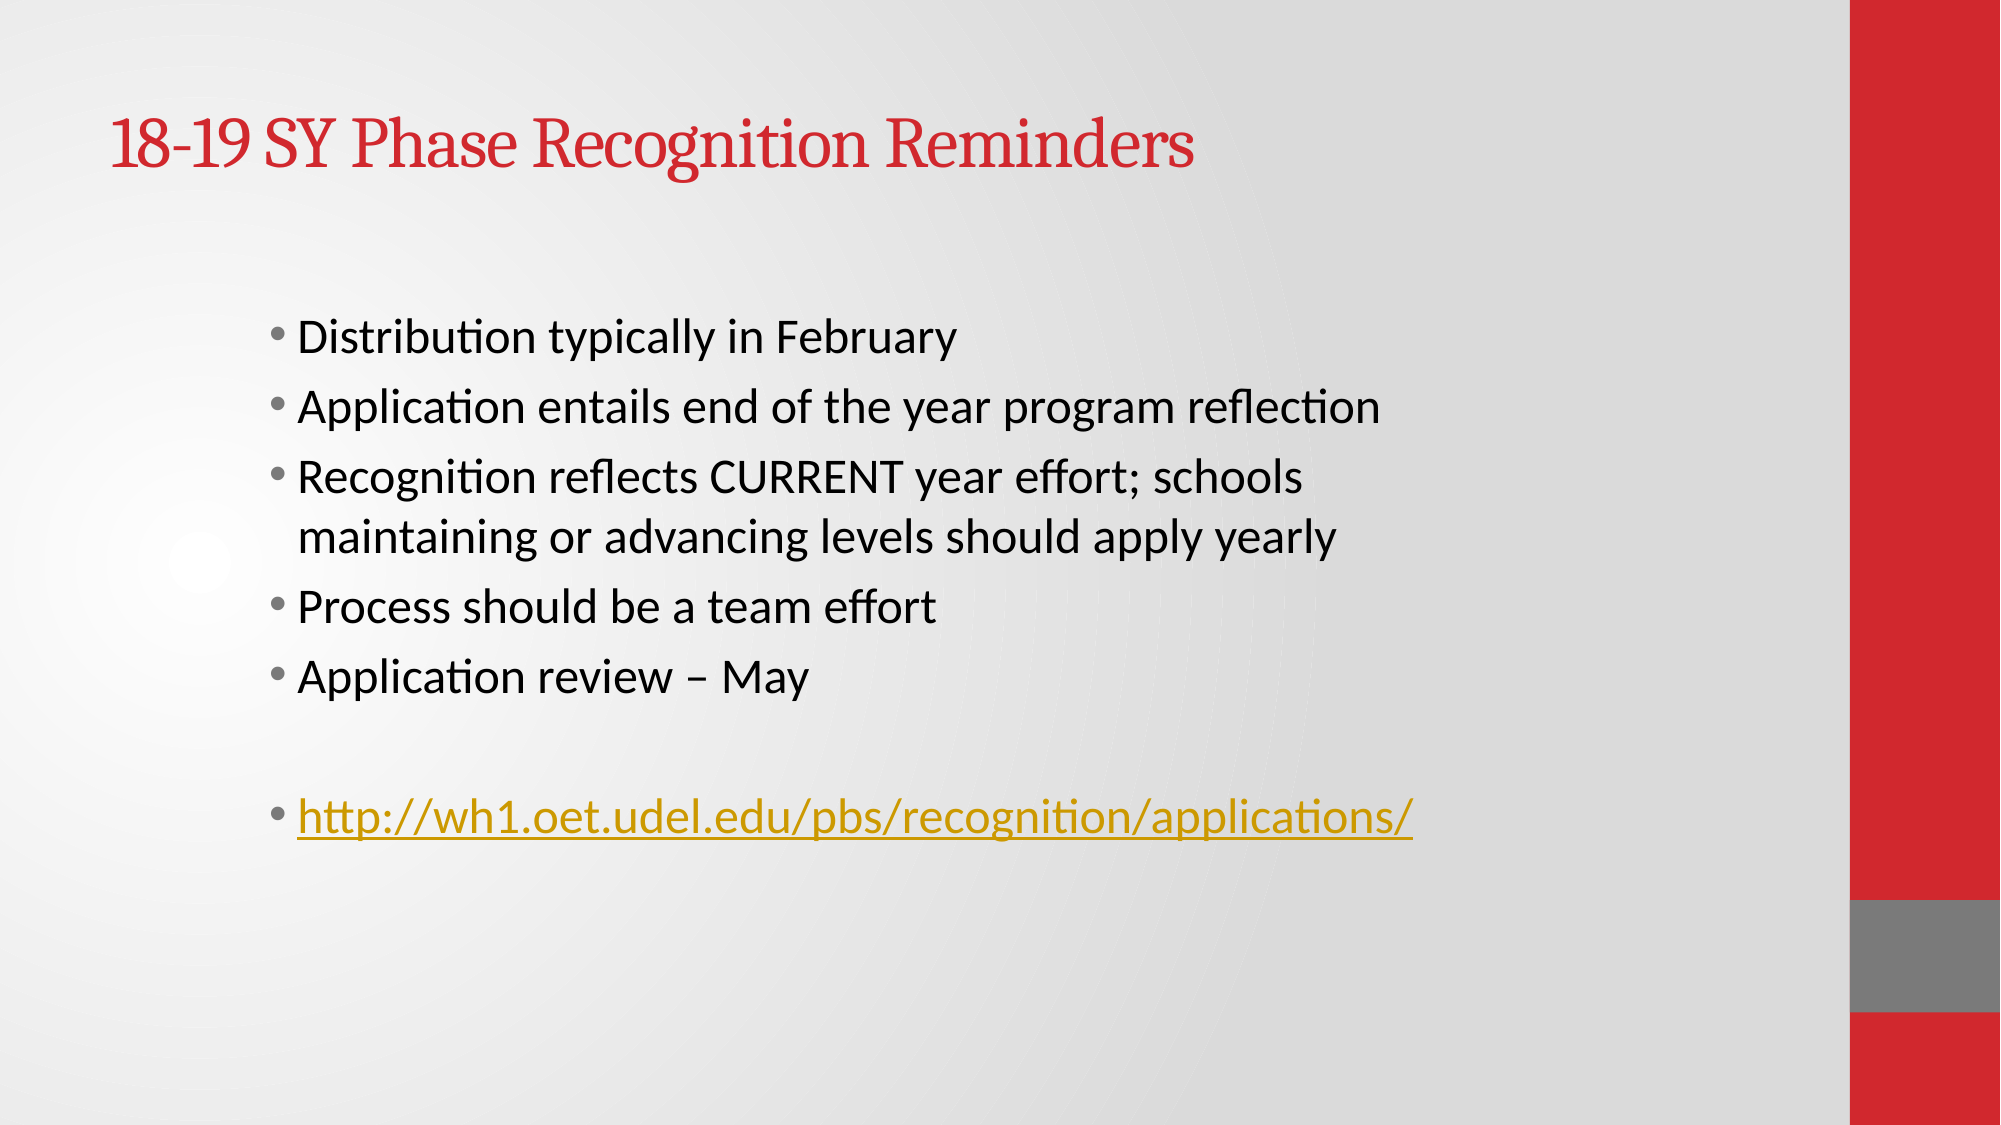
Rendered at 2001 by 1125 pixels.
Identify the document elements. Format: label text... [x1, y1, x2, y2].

list Distribution typically in February Application entails end of the year program reflection Recognition reflects CURRENT year effort; schools maintaining or advancing levels should apply yearly Process should be a team effort Application review – May http://wh1.oet.udel.edu/pbs/recognition/applications/ [243, 297, 1543, 1061]
title 18-19 SY Phase Recognition Reminders [99, 45, 1767, 233]
